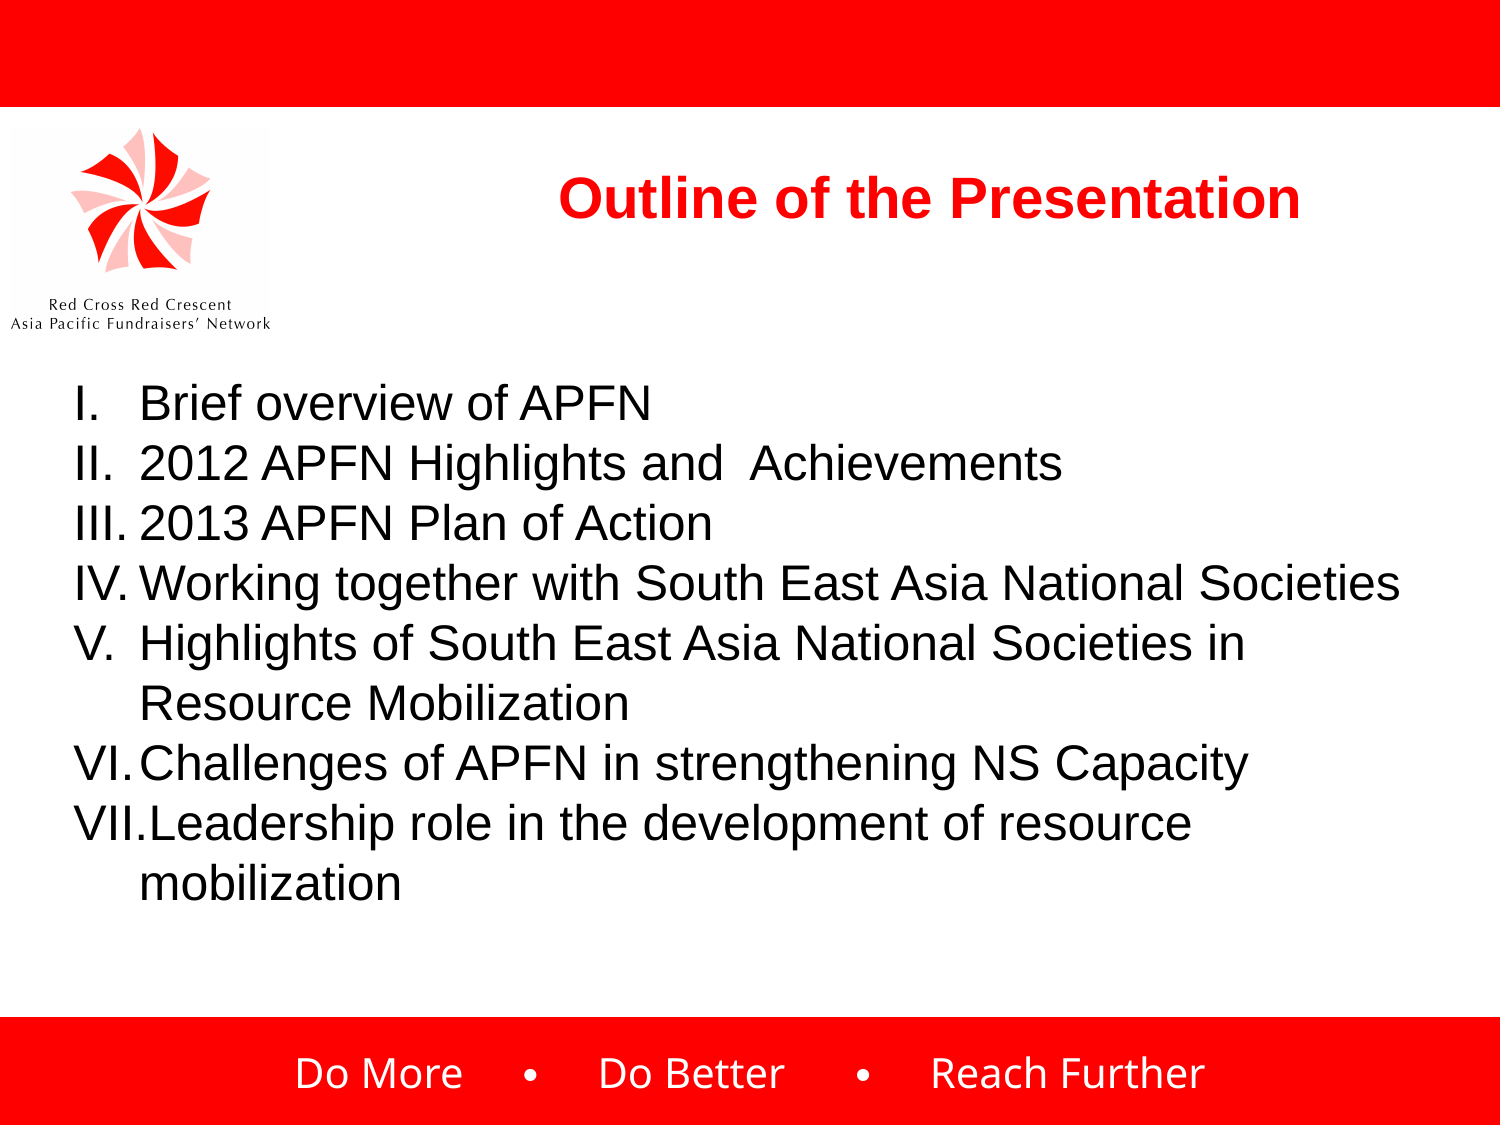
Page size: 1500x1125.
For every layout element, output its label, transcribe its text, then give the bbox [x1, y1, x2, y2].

text_box Do More ∙ Do Better ∙ Reach Further [0, 1017, 1500, 1125]
picture [11, 128, 270, 330]
text_box [0, 0, 1500, 107]
text_box Outline of the Presentation [543, 152, 1319, 238]
text_box Brief overview of APFN 2012 APFN Highlights and Achievements 2013 APFN Plan of Action Working together with South East Asia National Societies Highlights of South East Asia National Societies in Resource Mobilization Challenges of APFN in strengthening NS Capacity Leadership role in the development of resource mobilization [58, 363, 1477, 978]
